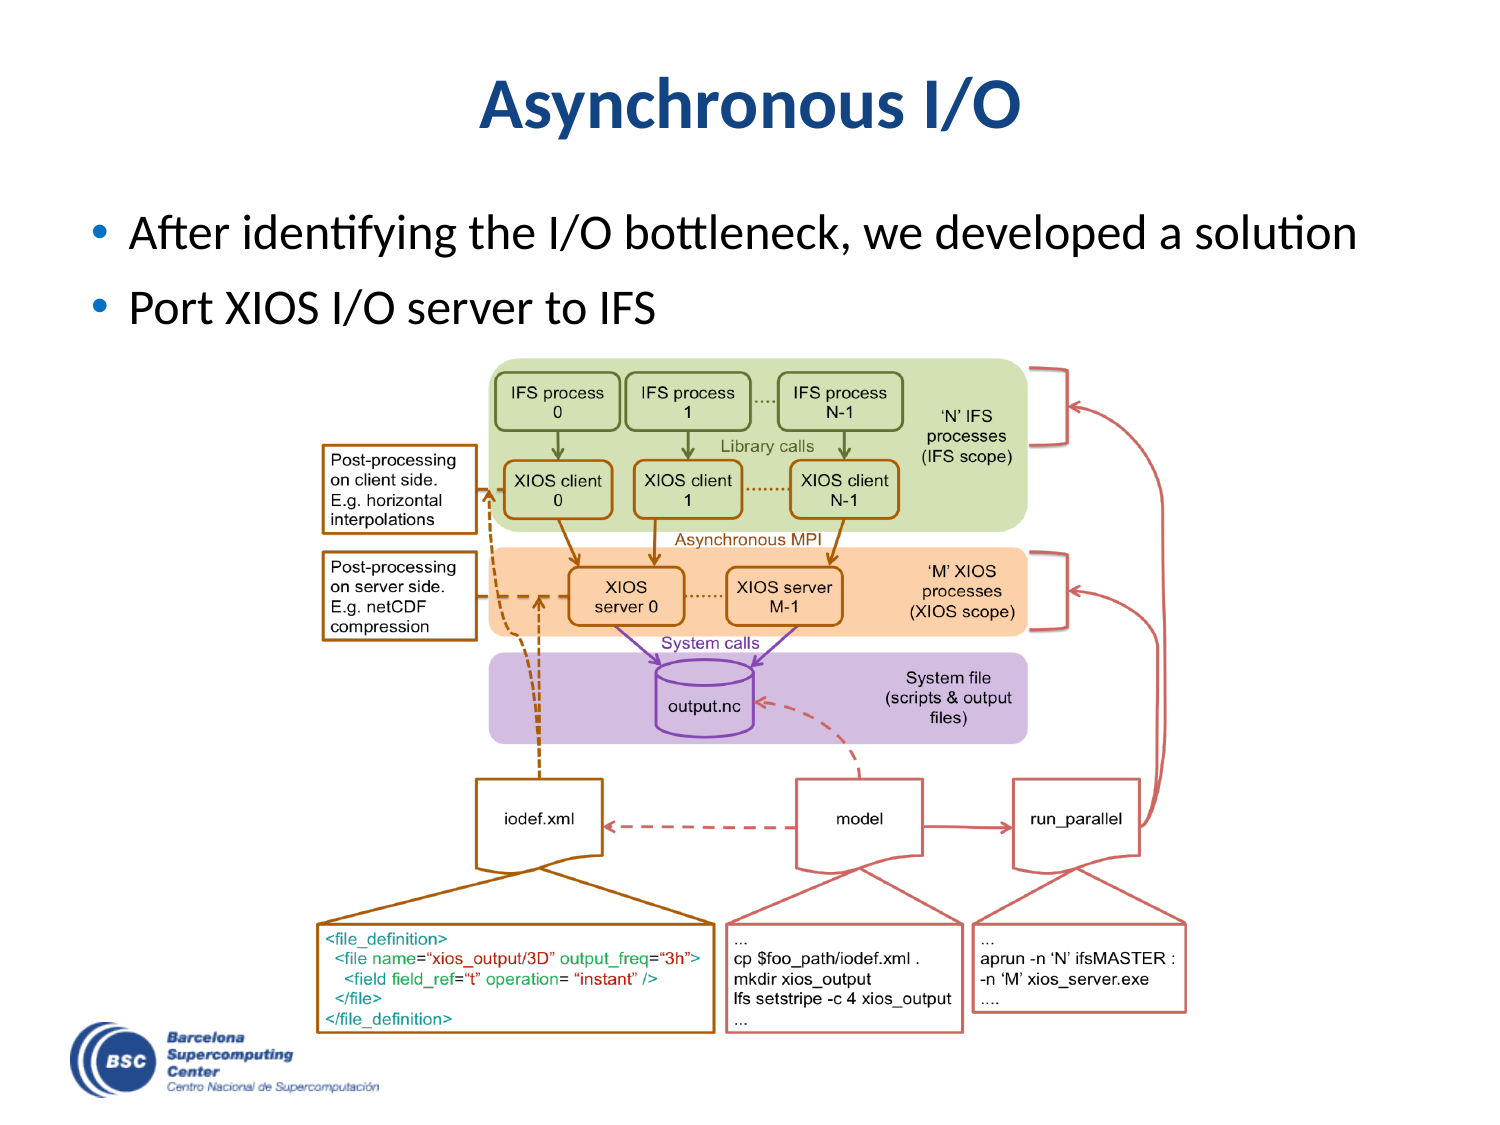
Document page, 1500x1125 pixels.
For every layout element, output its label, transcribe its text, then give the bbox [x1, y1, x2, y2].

title Asynchronous I/O [76, 35, 1427, 174]
picture [70, 358, 1187, 1098]
list After identifying the I/O bottleneck, we developed a solution Port XIOS I/O server to IFS [76, 199, 1427, 993]
